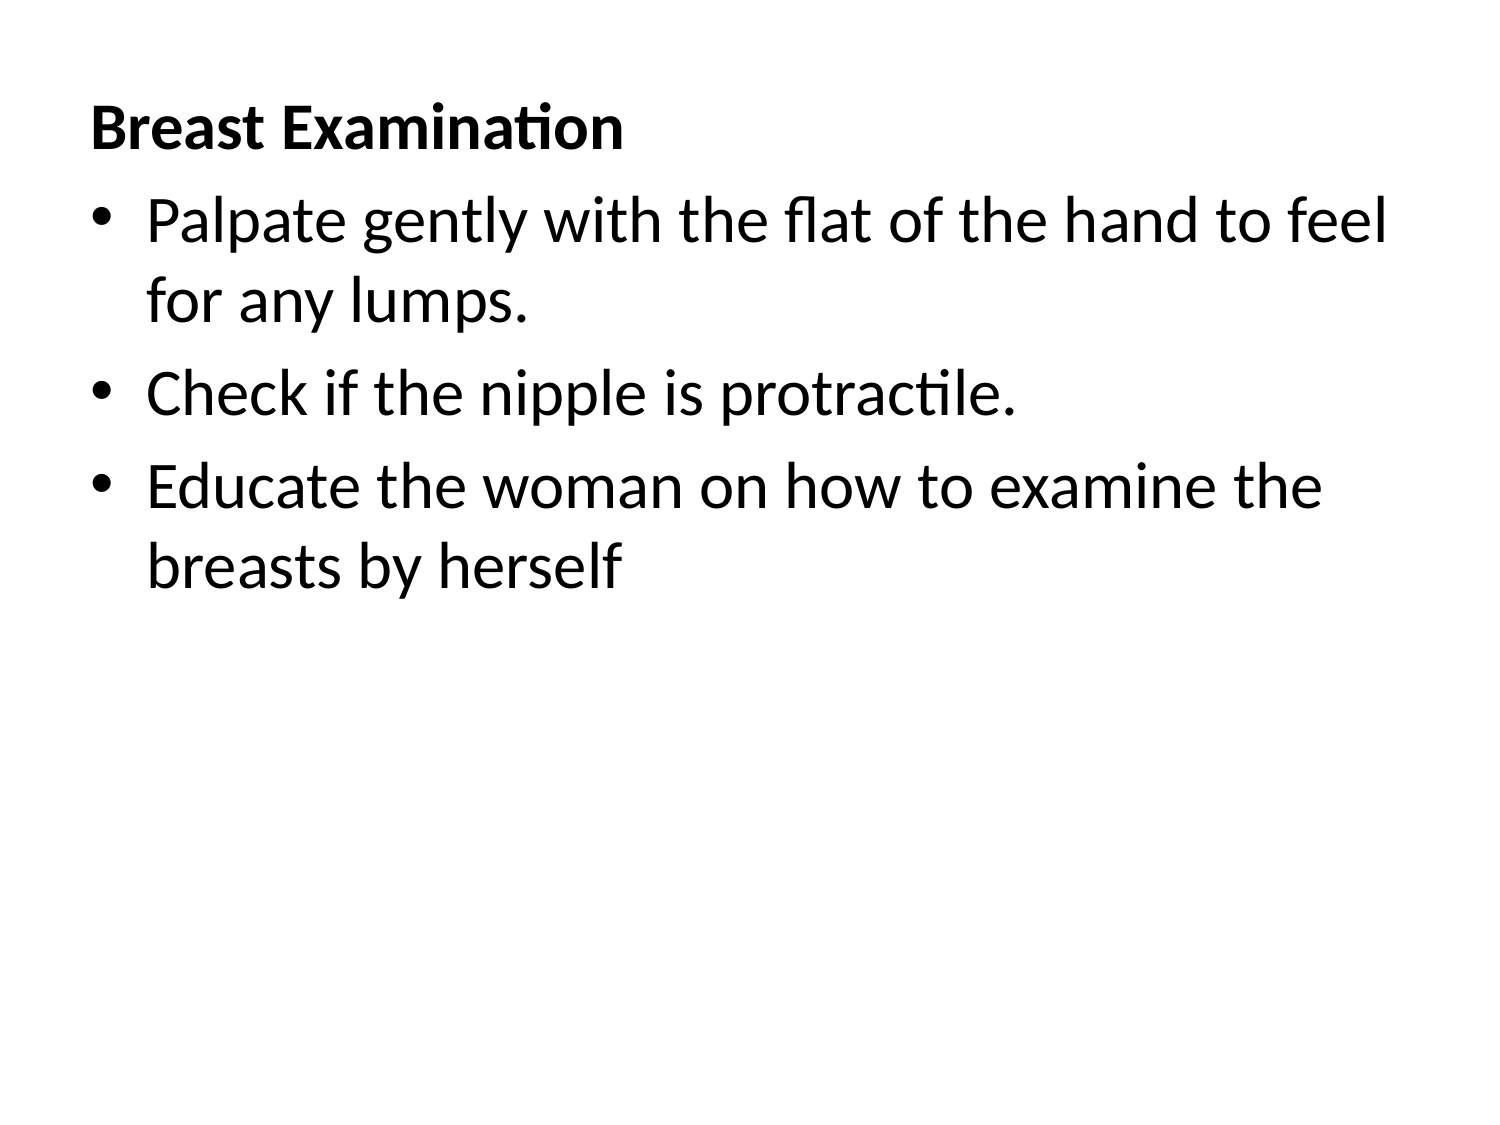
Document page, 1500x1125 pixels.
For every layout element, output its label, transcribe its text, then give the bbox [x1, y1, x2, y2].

list Breast Examination Palpate gently with the flat of the hand to feel for any lumps. Check if the nipple is protractile. Educate the woman on how to examine the breasts by herself [75, 75, 1425, 1005]
